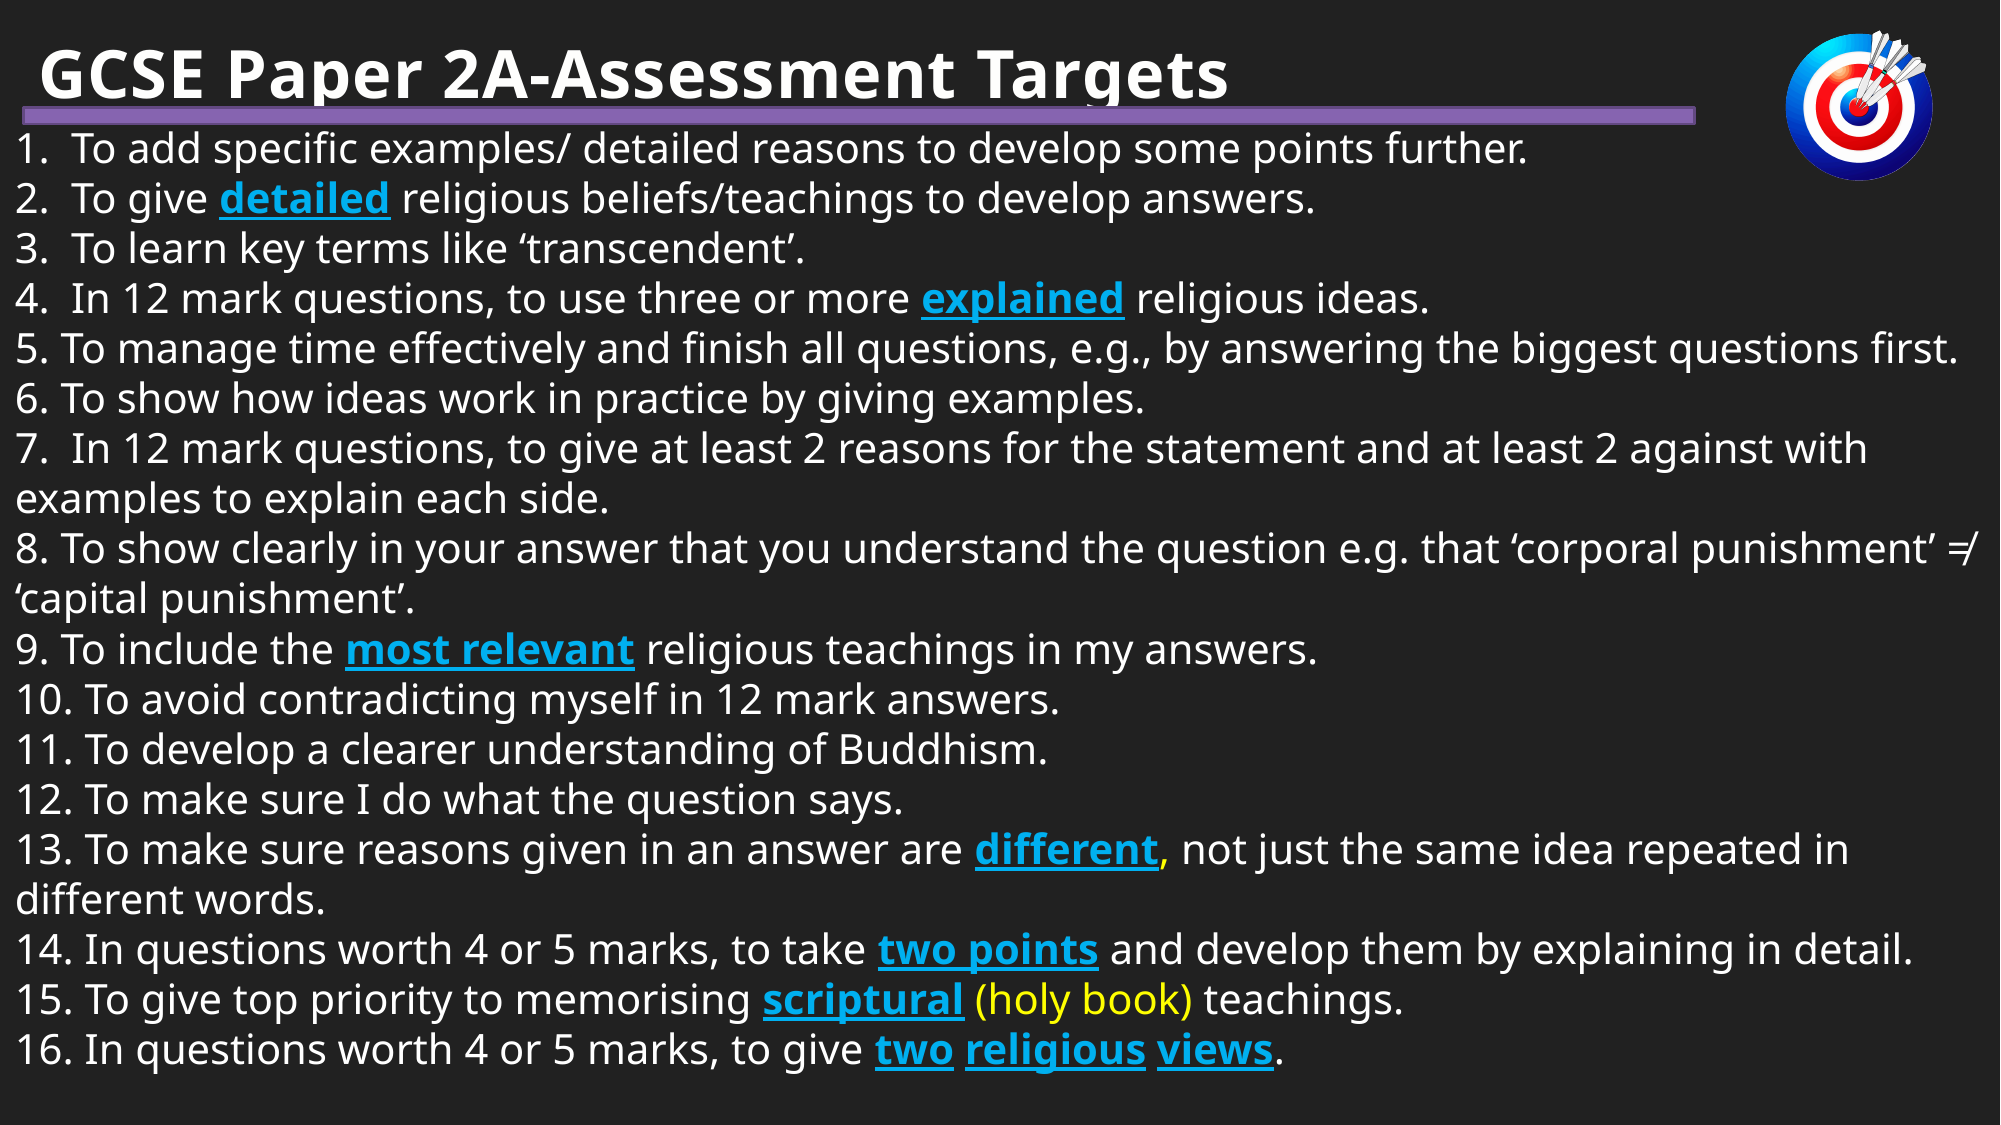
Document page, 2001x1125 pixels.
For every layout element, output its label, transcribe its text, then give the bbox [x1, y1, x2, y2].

text_box GCSE Paper 2A-Assessment Targets [23, 24, 1695, 106]
picture [1776, 24, 1942, 191]
text_box To add specific examples/ detailed reasons to develop some points further. To give detailed religious beliefs/teachings to develop answers. To learn key terms like ‘transcendent’. In 12 mark questions, to use three or more explained religious ideas. 5. To manage time effectively and finish all questions, e.g., by answering the biggest questions first. 6. To show how ideas work in practice by giving examples. 7. In 12 mark questions, to give at least 2 reasons for the statement and at least 2 against with examples to explain each side. 8. To show clearly in your answer that you understand the question e.g. that ‘corporal punishment’ ≠ ‘capital punishment’. 9. To include the most relevant religious teachings in my answers. 10. To avoid contradicting myself in 12 mark answers. 11. To develop a clearer understanding of Buddhism. 12. To make sure I do what the question says. 13. To make sure reasons given in an answer are different, not just the same idea repeated in different words. 14. In questions worth 4 or 5 marks, to take two points and develop them by explaining in detail. 15. To give top priority to memorising scriptural (holy book) teachings. 16. In questions worth 4 or 5 marks, to give two religious views. [0, 114, 2000, 1125]
text_box [22, 106, 1696, 125]
